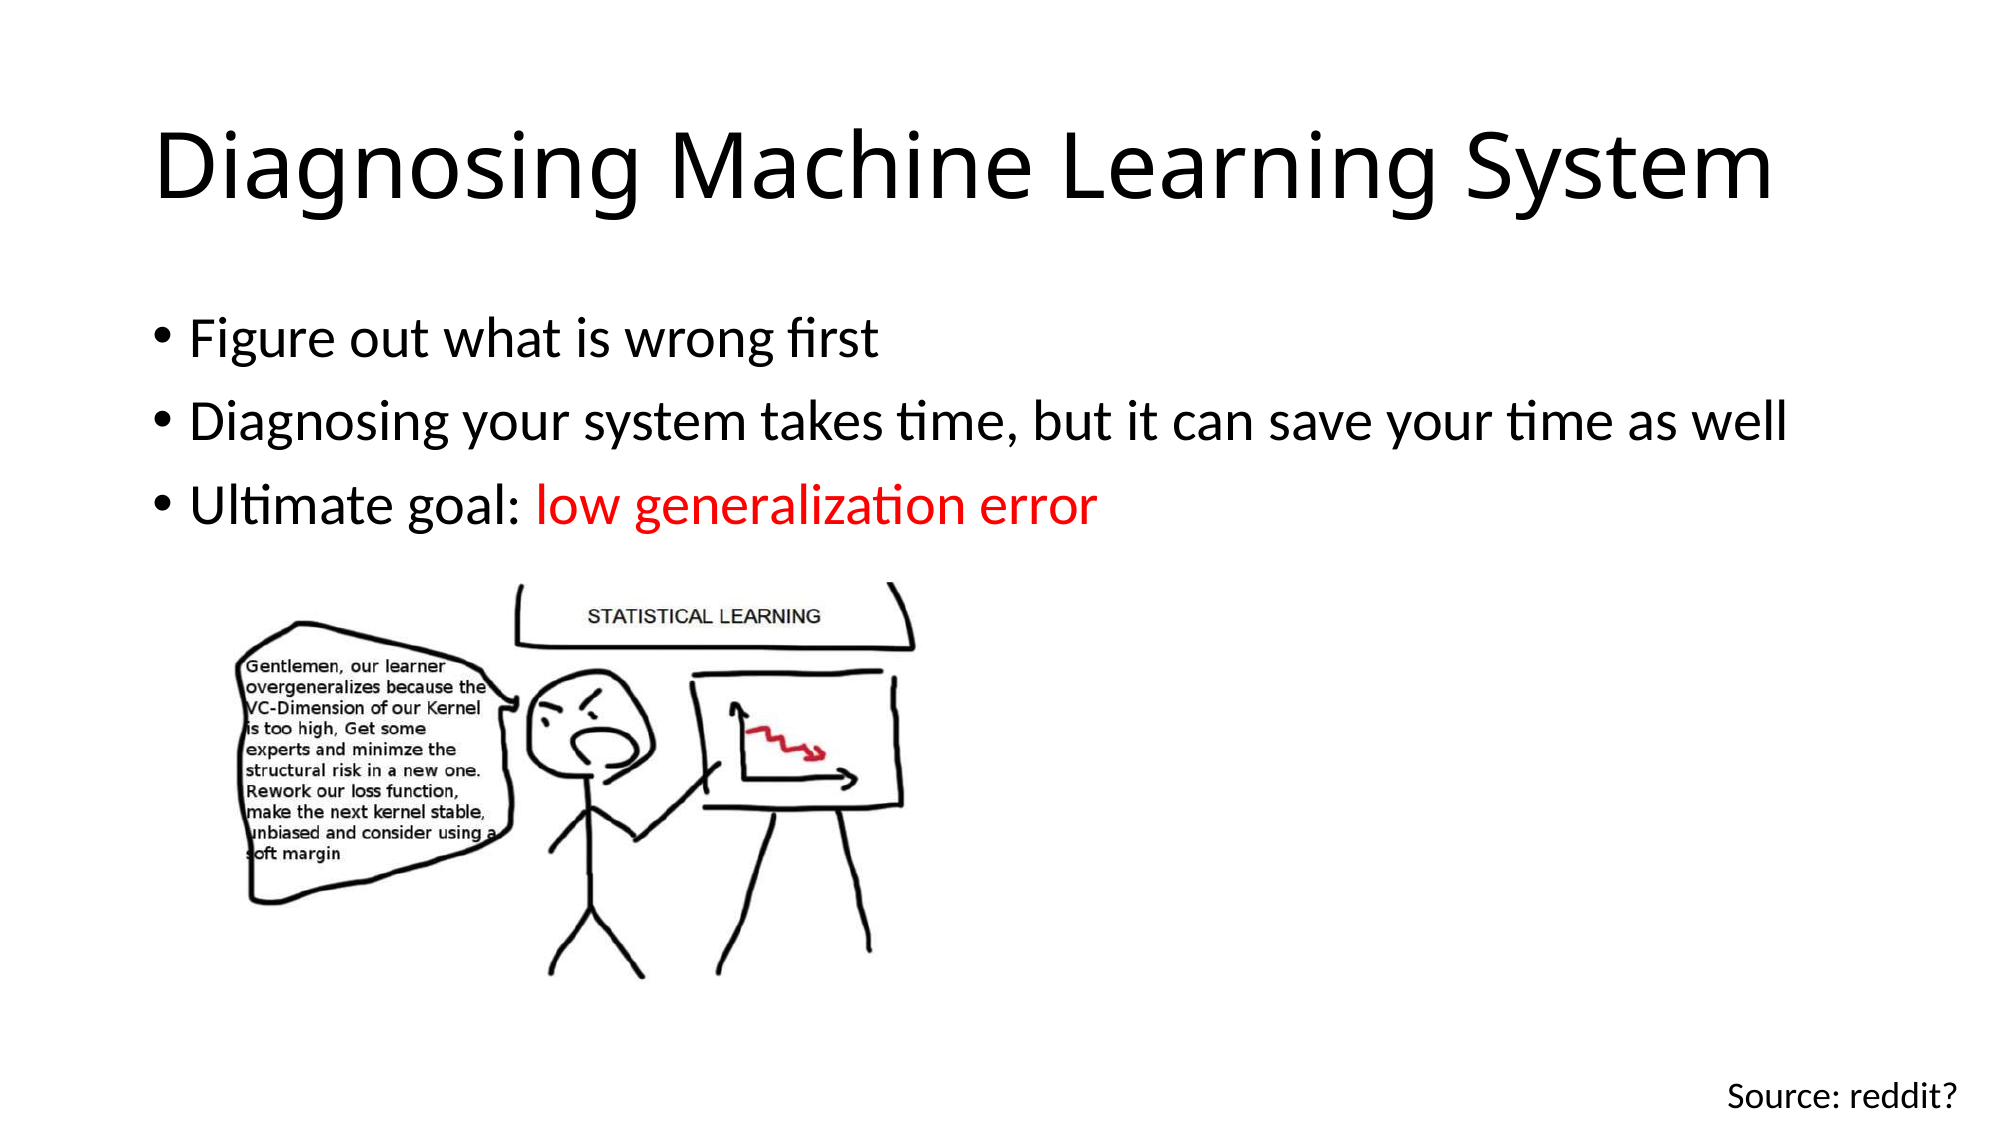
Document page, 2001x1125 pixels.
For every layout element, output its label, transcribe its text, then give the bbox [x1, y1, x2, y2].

text_box Source: reddit? [1712, 1063, 2000, 1124]
title Diagnosing Machine Learning System [137, 59, 1863, 278]
picture [171, 576, 1070, 1000]
list Figure out what is wrong first Diagnosing your system takes time, but it can save your time as well Ultimate goal: low generalization error [137, 299, 1863, 1014]
